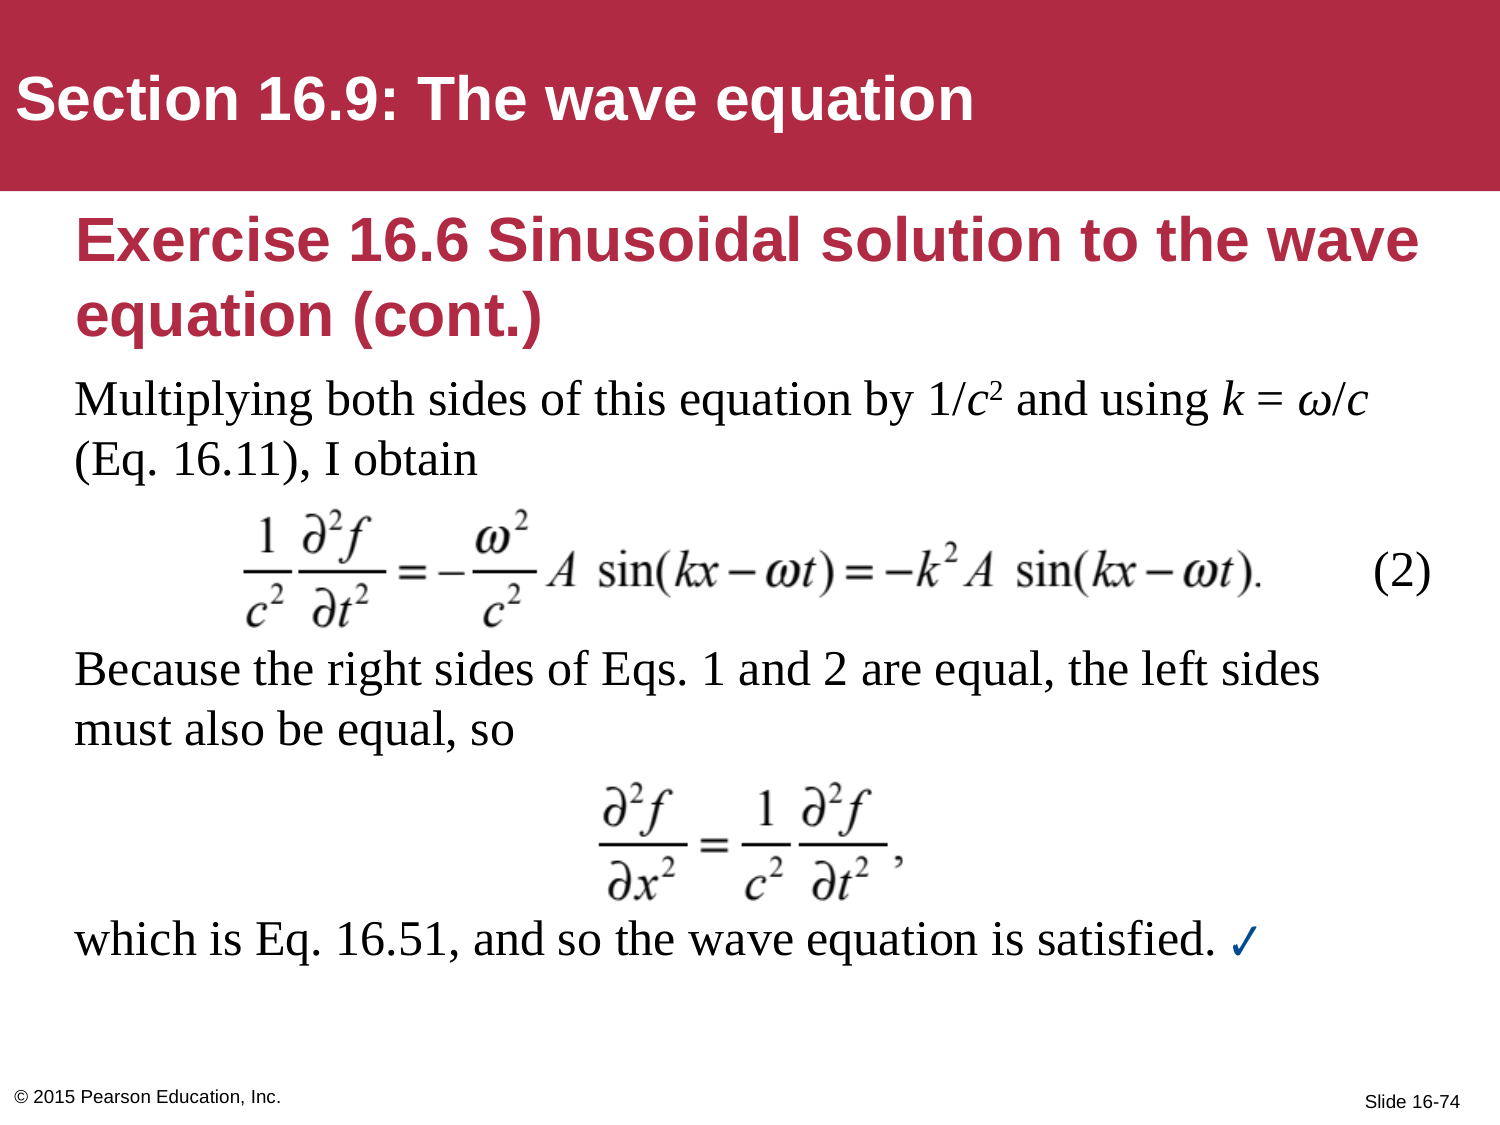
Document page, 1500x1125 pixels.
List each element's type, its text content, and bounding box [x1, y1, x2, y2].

list Multiplying both sides of this equation by 1/c2 and using k = ω/c (Eq. 16.11), I obtain Because the right sides of Eqs. 1 and 2 are equal, the left sides must also be equal, so which is Eq. 16.51, and so the wave equation is satisfied. ✔ [59, 358, 1410, 1082]
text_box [596, 771, 904, 903]
footer © 2015 Pearson Education, Inc. [14, 1084, 900, 1115]
text_box (2) [1358, 529, 1447, 604]
title Exercise 16.6 Sinusoidal solution to the wave equation (cont.) [0, 191, 1500, 359]
list Section 16.9: The wave equation [0, 0, 1500, 190]
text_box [239, 498, 1261, 630]
